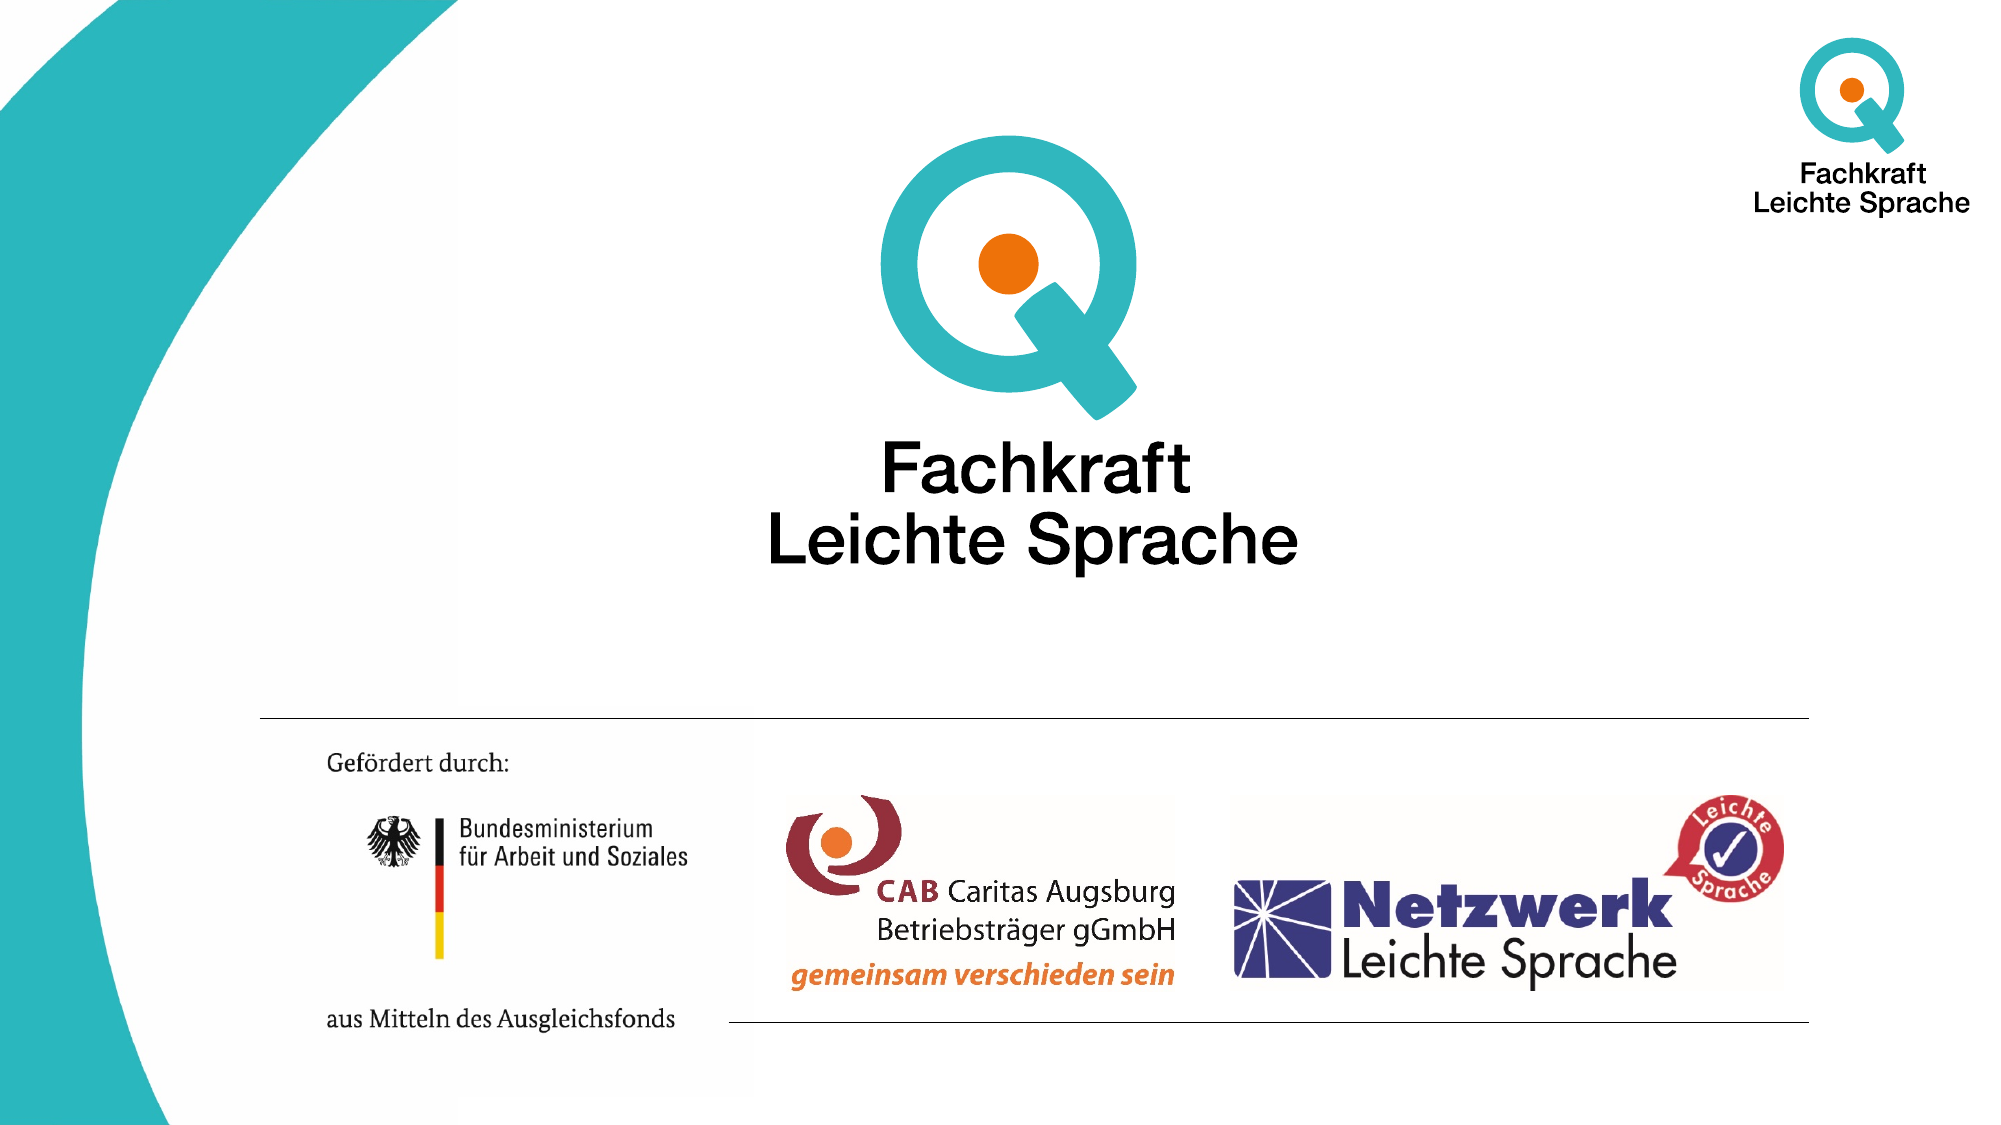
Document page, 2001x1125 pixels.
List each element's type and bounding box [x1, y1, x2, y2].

picture [0, 0, 458, 1125]
picture [771, 123, 1298, 579]
text_box [259, 706, 1810, 1097]
